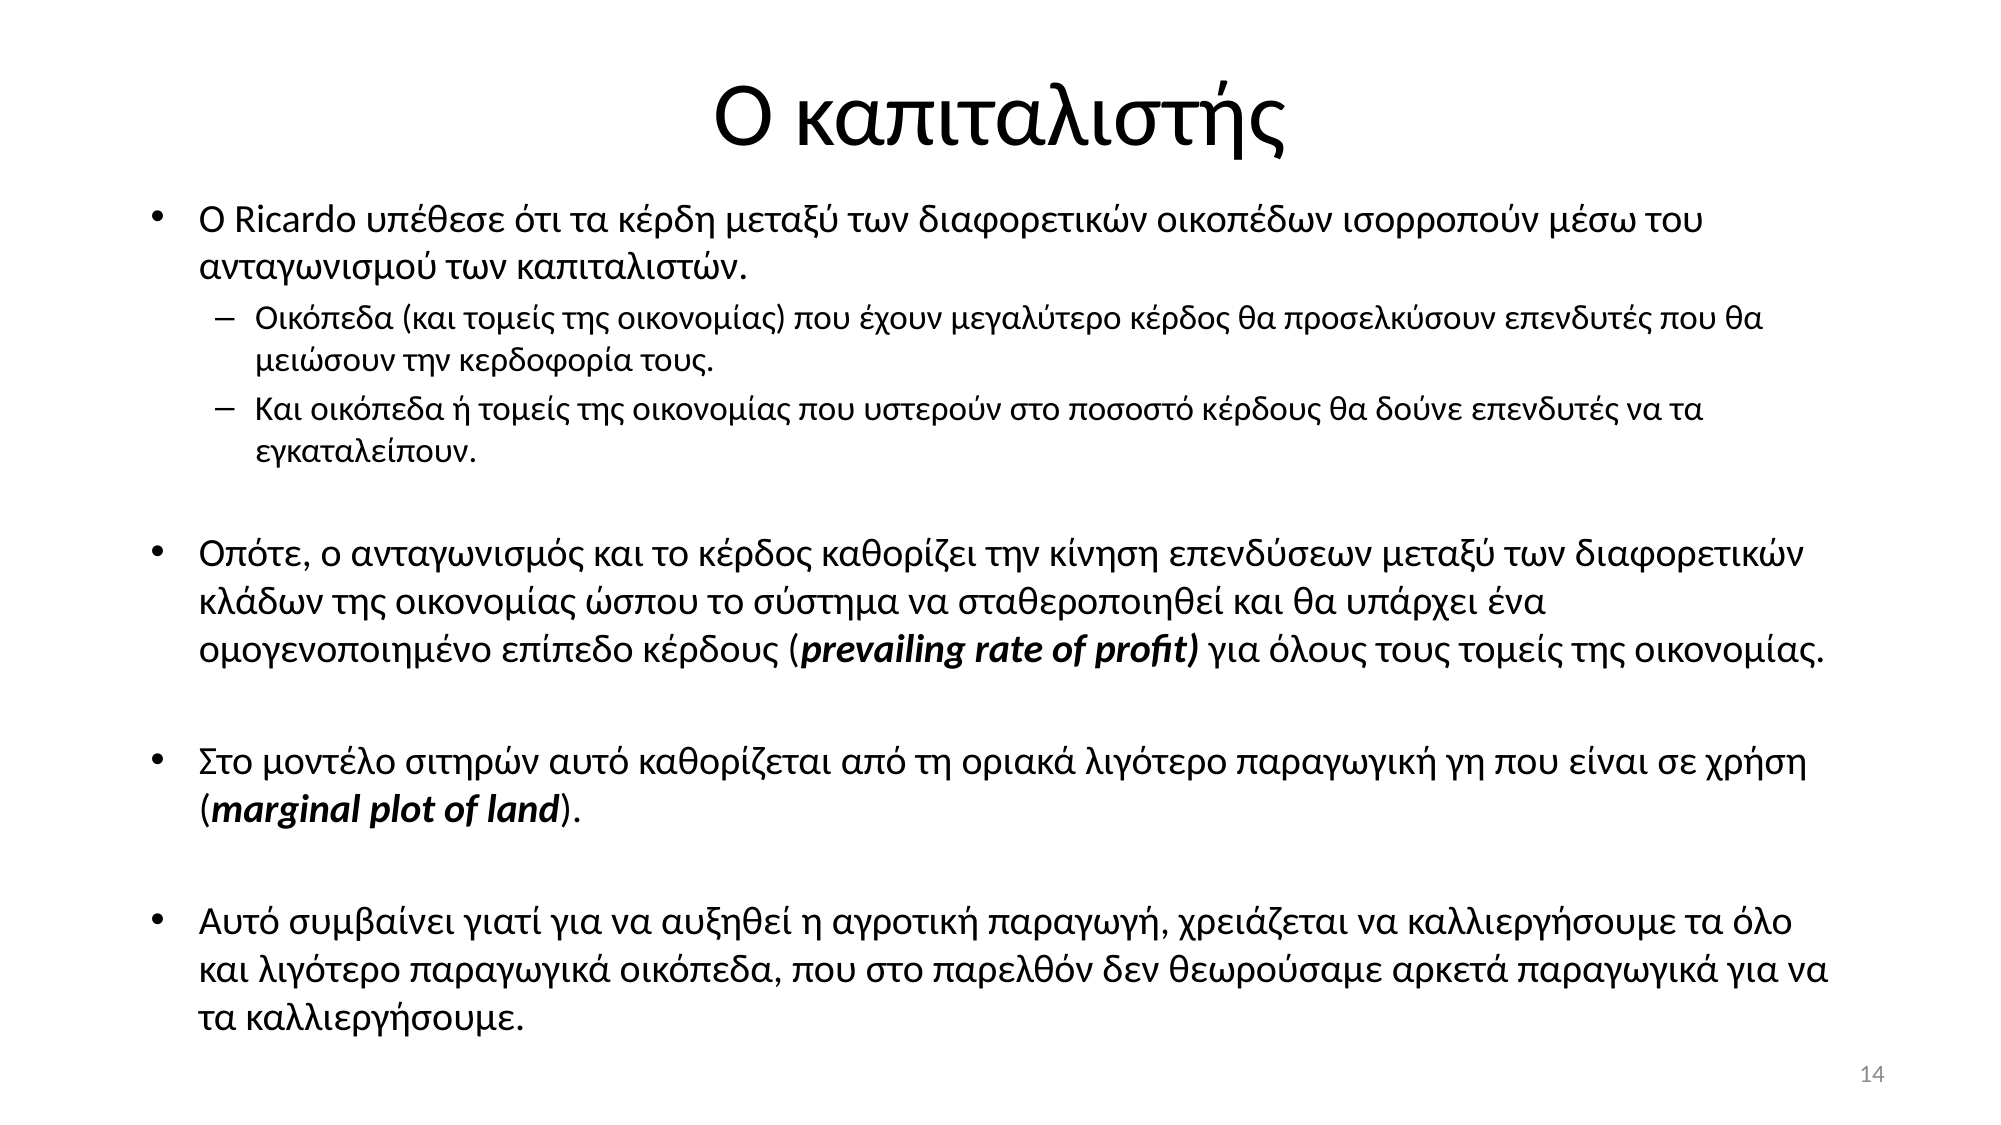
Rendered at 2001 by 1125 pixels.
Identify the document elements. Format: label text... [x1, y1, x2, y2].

slide_number 14 [1433, 1042, 1900, 1103]
title Ο καπιταλιστής [324, 45, 1675, 173]
list Ο Ricardo υπέθεσε ότι τα κέρδη μεταξύ των διαφορετικών οικοπέδων ισορροπούν μέσω του ανταγωνισμού των καπιταλιστών. Οικόπεδα (και τομείς της οικονομίας) που έχουν μεγαλύτερο κέρδος θα προσελκύσουν επενδυτές που θα μειώσουν την κερδοφορία τους. Και οικόπεδα ή τομείς της οικονομίας που υστερούν στο ποσοστό κέρδους θα δούνε επενδυτές να τα εγκαταλείπουν. Οπότε, ο ανταγωνισμός και το κέρδος καθορίζει την κίνηση επενδύσεων μεταξύ των διαφορετικών κλάδων της οικονομίας ώσπου το σύστημα να σταθεροποιηθεί και θα υπάρχει ένα ομογενοποιημένο επίπεδο κέρδους (prevailing rate of profit) για όλους τους τομείς της οικονομίας. Στο μοντέλο σιτηρών αυτό καθορίζεται από τη οριακά λιγότερο παραγωγική γη που είναι σε χρήση (marginal plot of land). Αυτό συμβαίνει γιατί για να αυξηθεί η αγροτική παραγωγή, χρειάζεται να καλλιεργήσουμε τα όλο και λιγότερο παραγωγικά οικόπεδα, που στο παρελθόν δεν θεωρούσαμε αρκετά παραγωγικά για να τα καλλιεργήσουμε. [135, 184, 1860, 1071]
